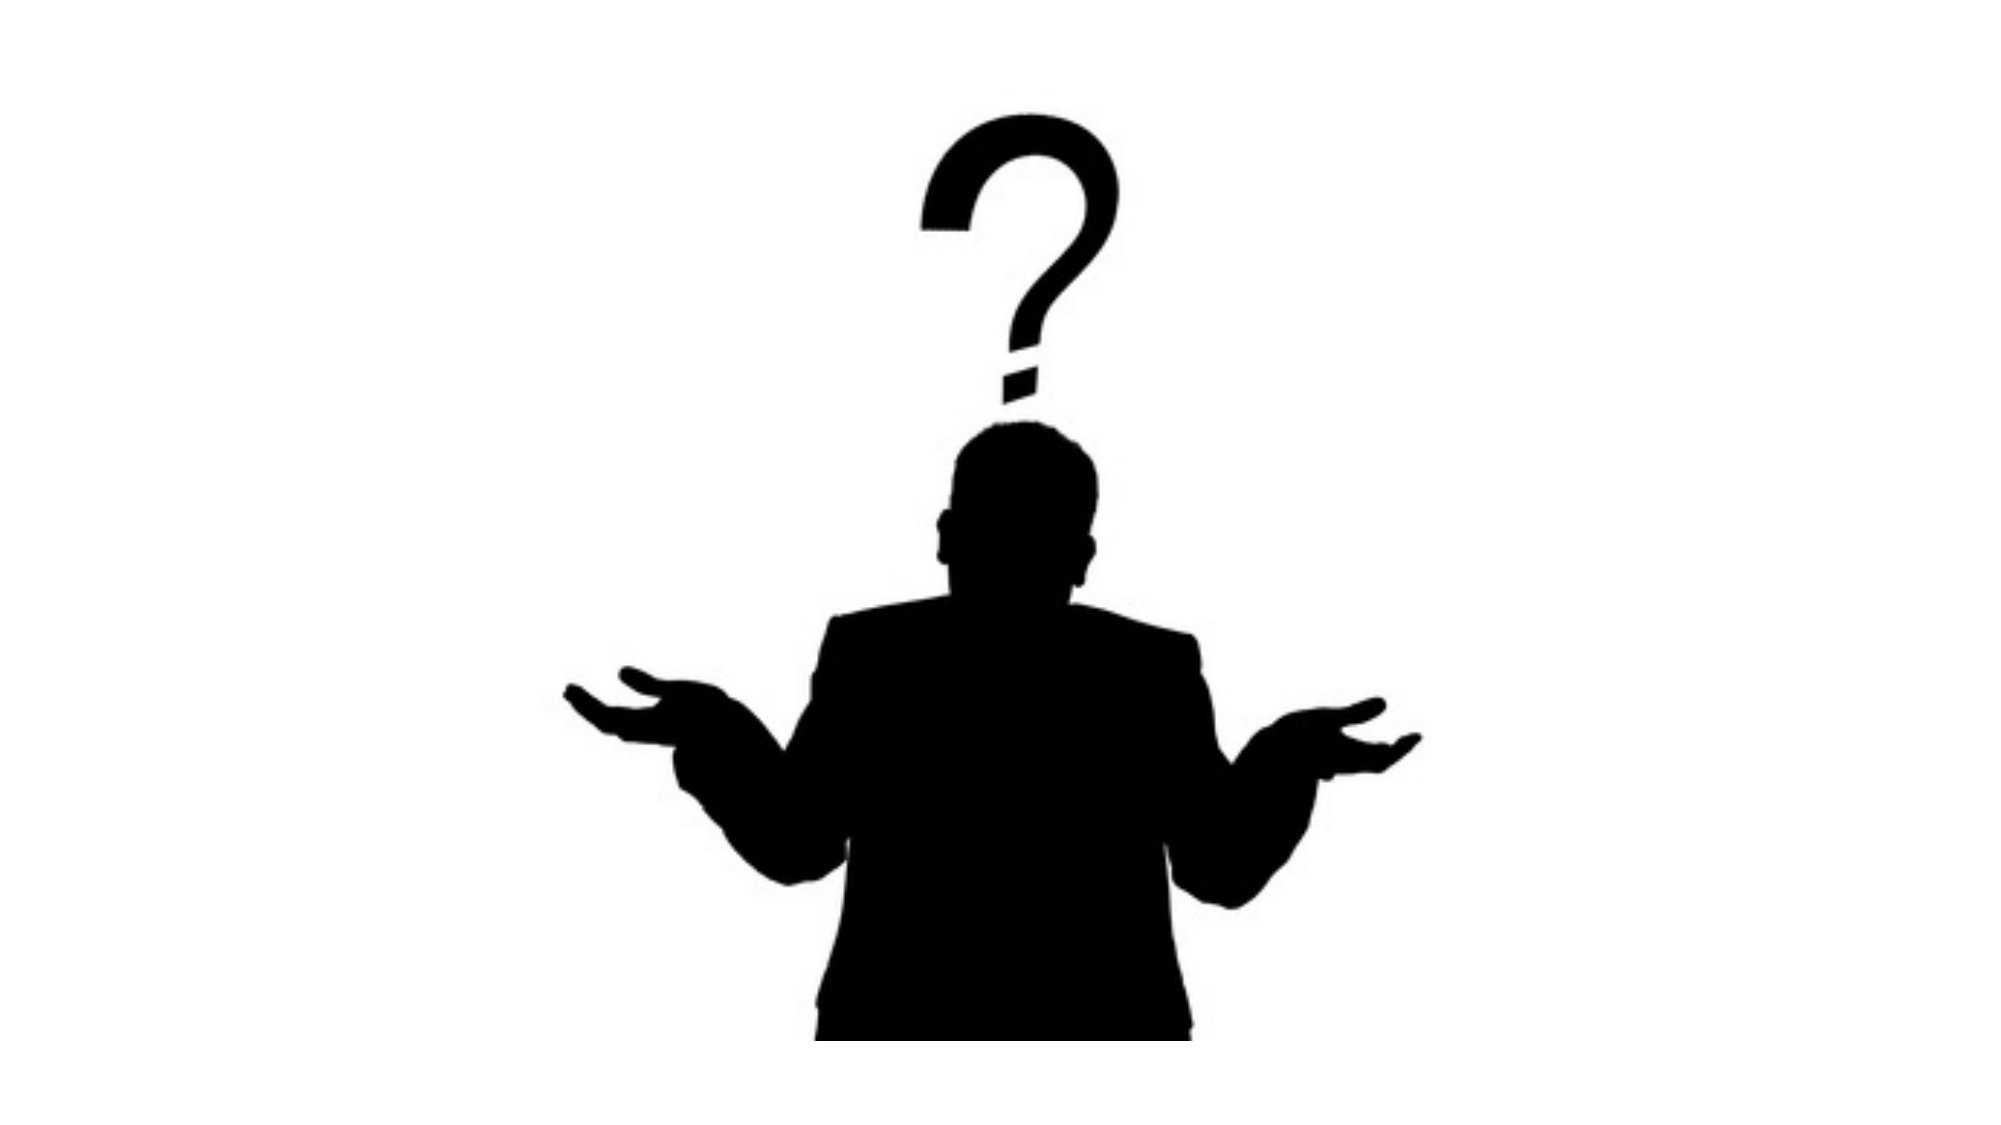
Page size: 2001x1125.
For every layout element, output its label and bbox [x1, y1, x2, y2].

picture [474, 87, 1529, 1041]
